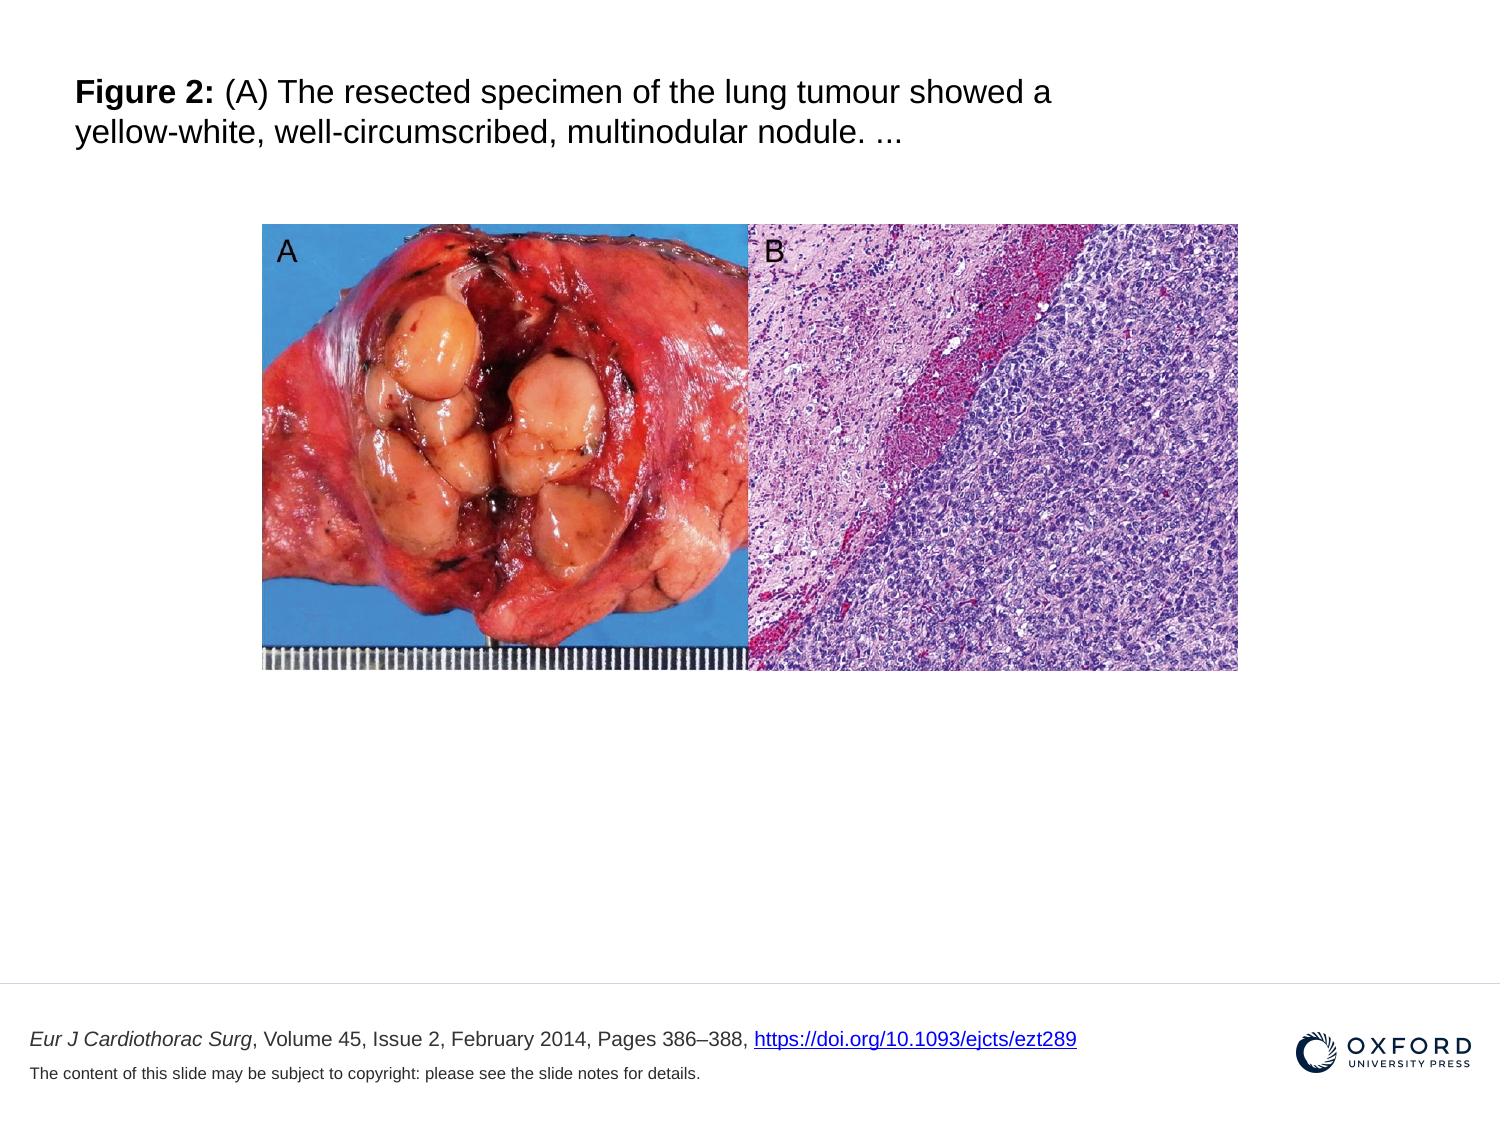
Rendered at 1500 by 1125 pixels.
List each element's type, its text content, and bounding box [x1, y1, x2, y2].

footer Eur J Cardiothorac Surg, Volume 45, Issue 2, February 2014, Pages 386–388, https://doi.org/10.1093/ejcts/ezt289 The content of this slide may be subject to copyright: please see the slide notes for details. [0, 983, 1260, 1125]
picture [262, 224, 1238, 671]
title Figure 2: (A) The resected specimen of the lung tumour showed a yellow-white, well-circumscribed, multinodular nodule. ... [75, 69, 1078, 171]
picture [1296, 1032, 1471, 1073]
